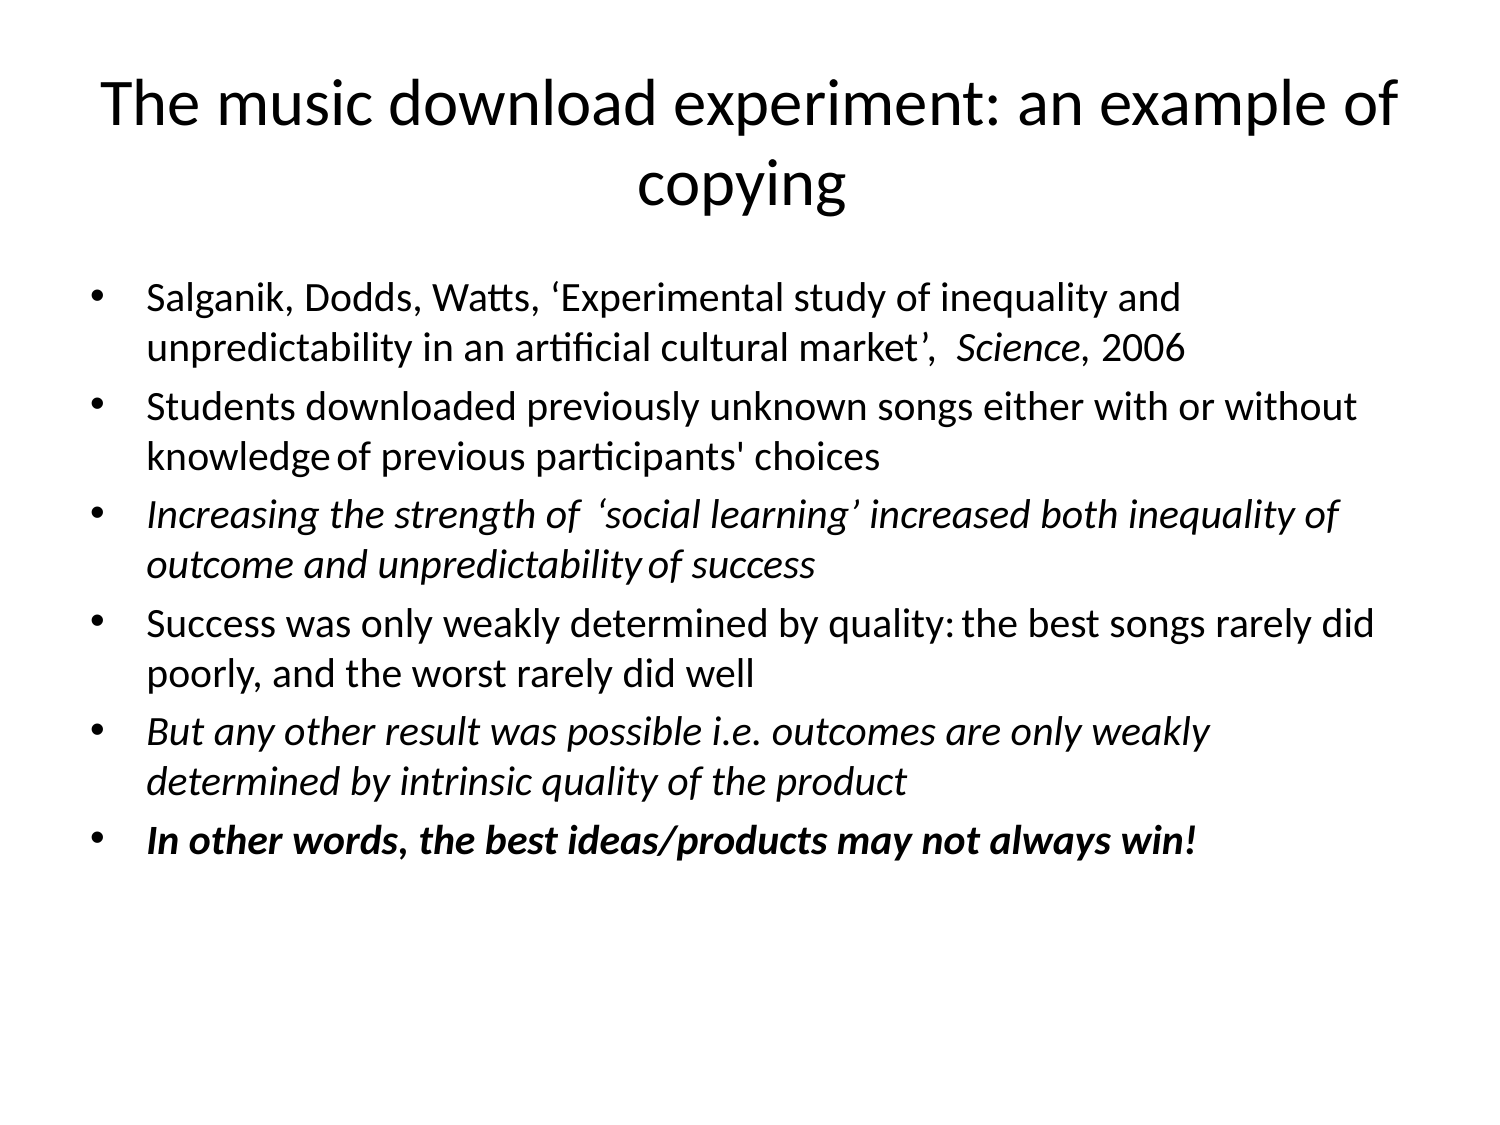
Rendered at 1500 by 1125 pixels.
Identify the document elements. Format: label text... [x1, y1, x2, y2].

list Salganik, Dodds, Watts, ‘Experimental study of inequality and unpredictability in an artificial cultural market’, Science, 2006 Students downloaded previously unknown songs either with or without knowledge of previous participants' choices Increasing the strength of ‘social learning’ increased both inequality of outcome and unpredictability of success Success was only weakly determined by quality: the best songs rarely did poorly, and the worst rarely did well But any other result was possible i.e. outcomes are only weakly determined by intrinsic quality of the product In other words, the best ideas/products may not always win! [75, 262, 1425, 1005]
title The music download experiment: an example of copying [75, 45, 1425, 233]
